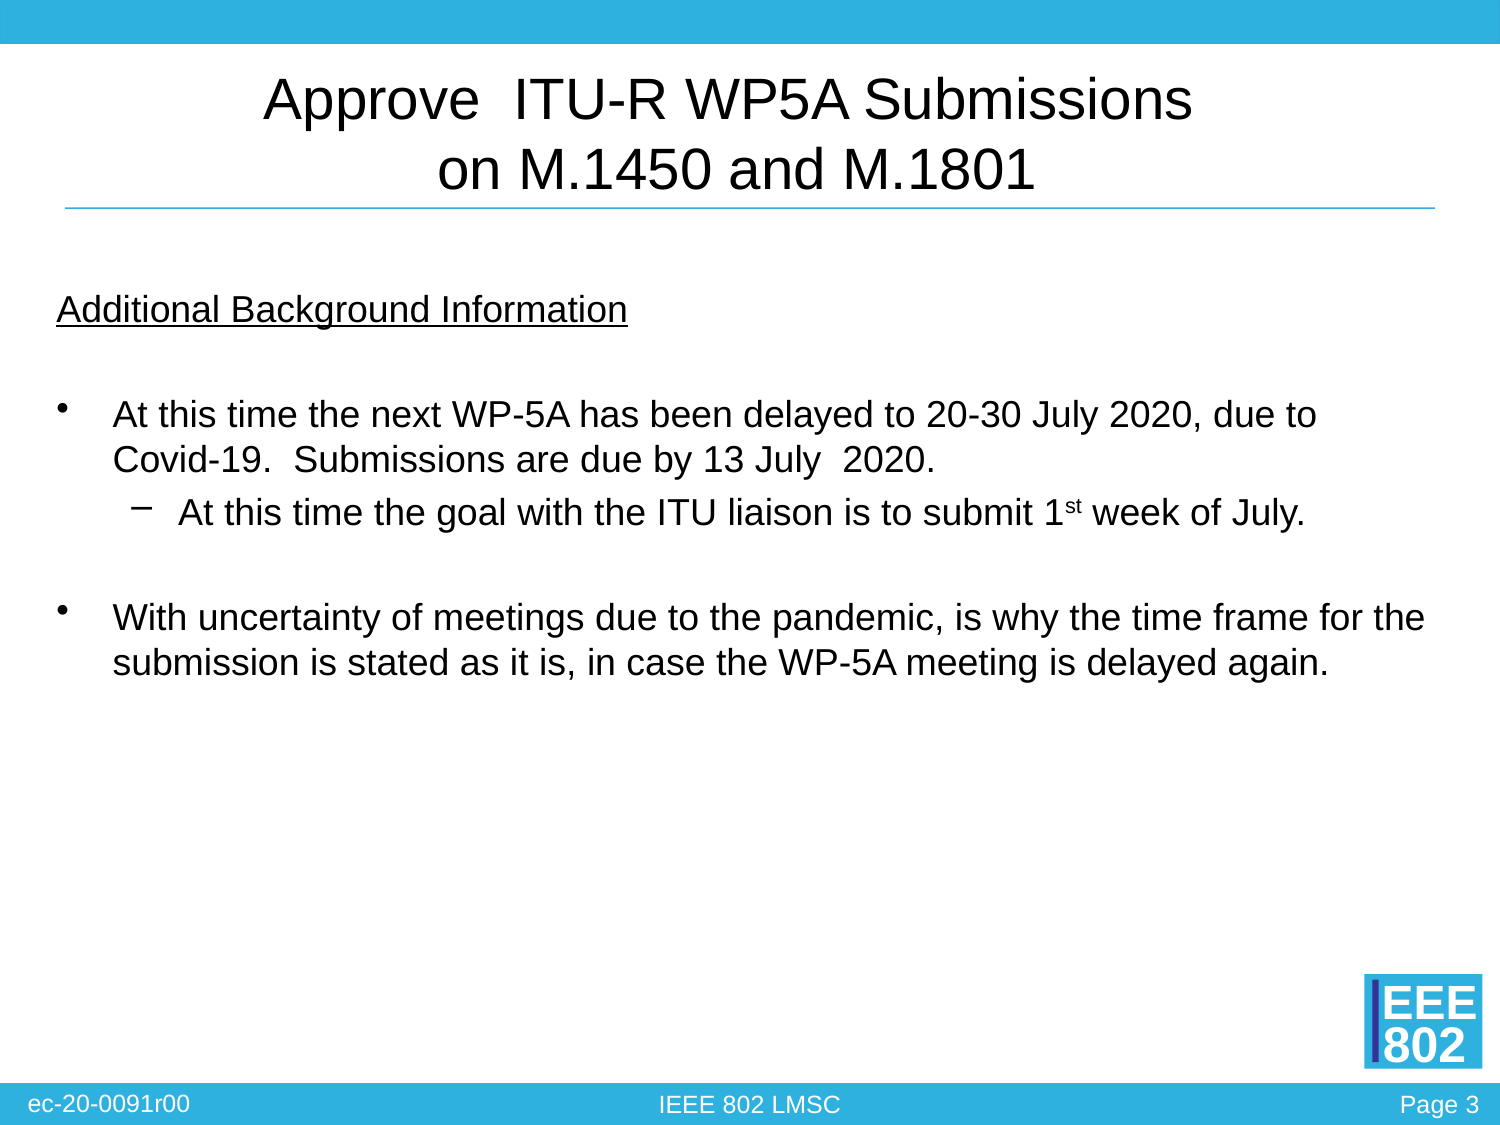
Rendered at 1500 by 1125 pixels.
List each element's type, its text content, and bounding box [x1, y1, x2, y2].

list Additional Background Information At this time the next WP-5A has been delayed to 20-30 July 2020, due to Covid-19. Submissions are due by 13 July 2020. At this time the goal with the ITU liaison is to submit 1st week of July. With uncertainty of meetings due to the pandemic, is why the time frame for the submission is stated as it is, in case the WP-5A meeting is delayed again. [41, 224, 1450, 1050]
title Approve ITU-R WP5A Submissions on M.1450 and M.1801 [37, 66, 1438, 197]
